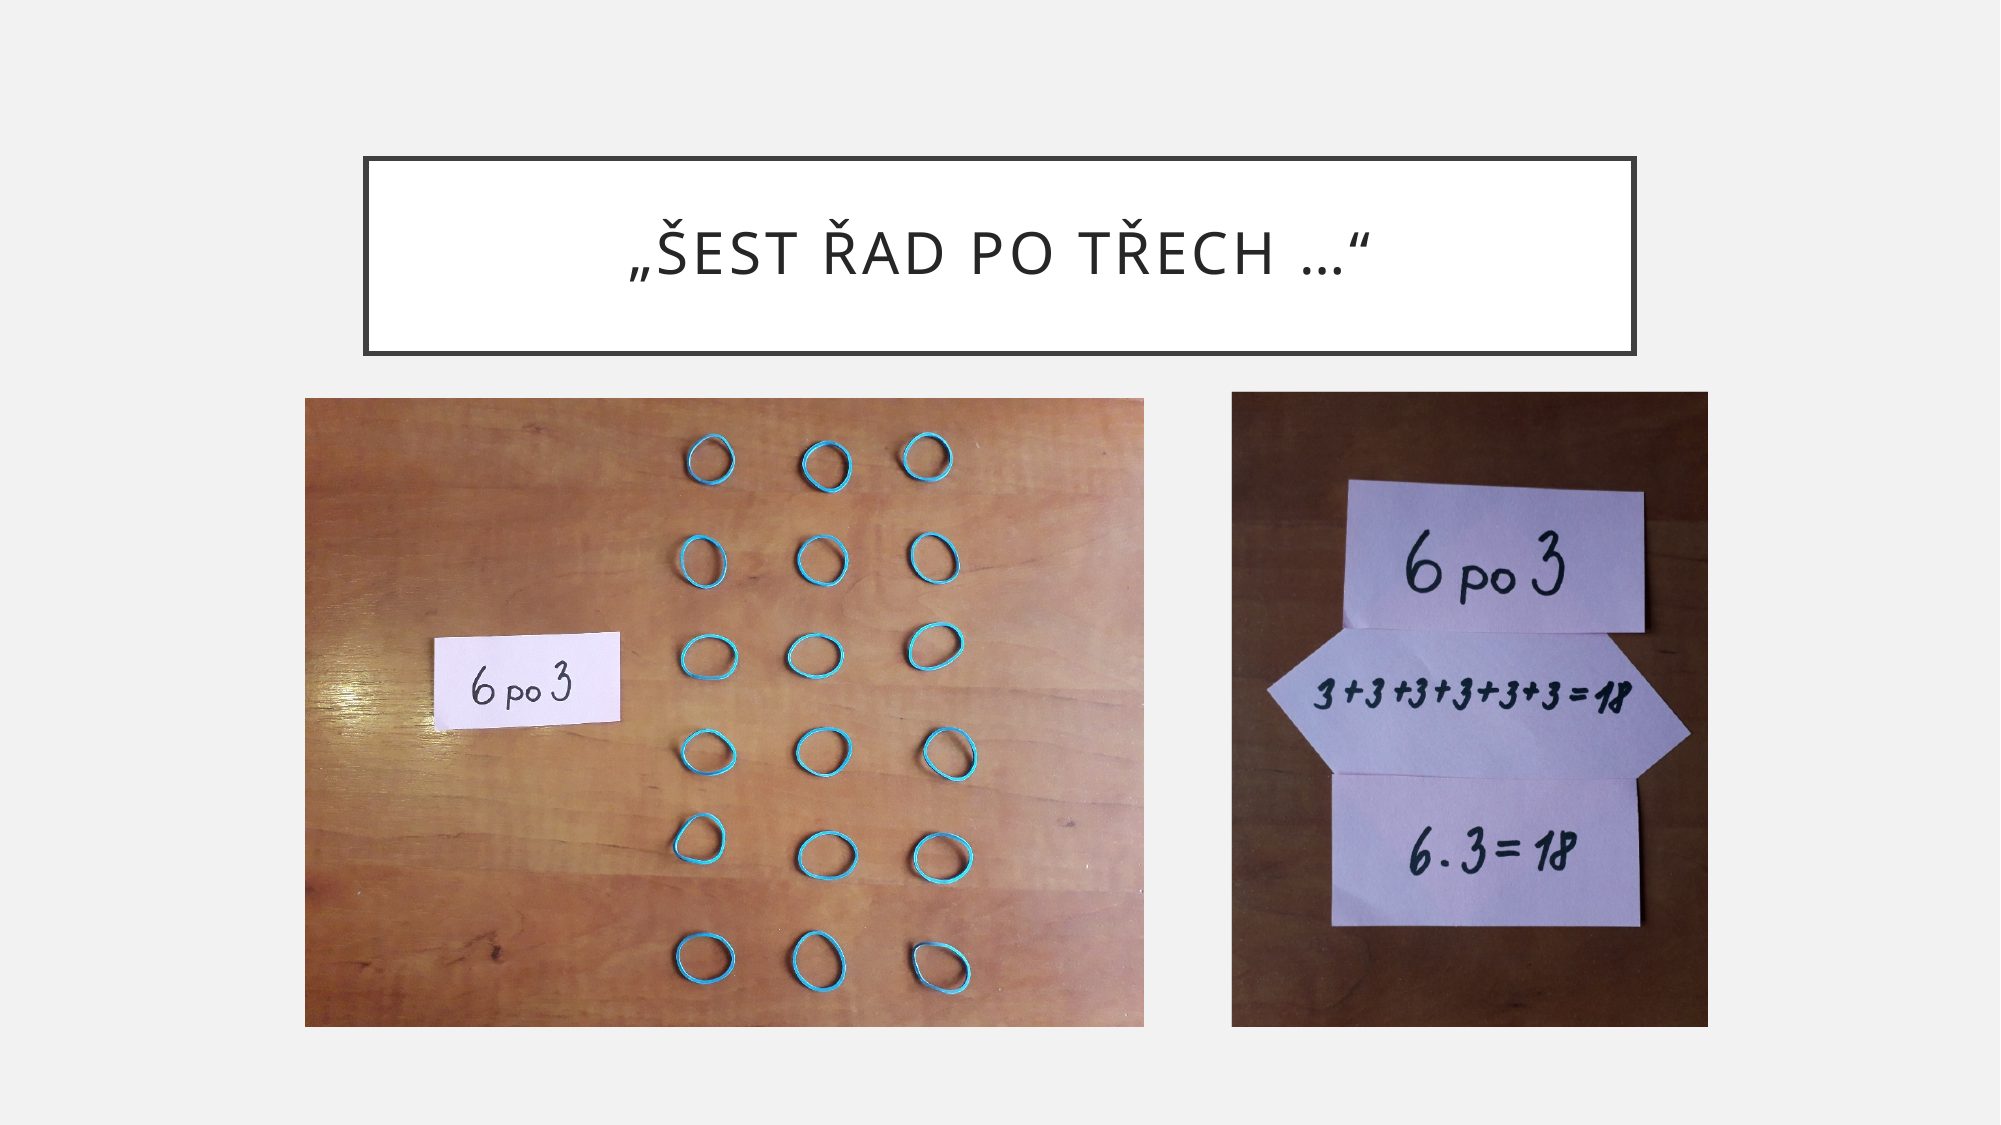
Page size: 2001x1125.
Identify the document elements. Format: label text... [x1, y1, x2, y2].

title „Šest řad po třech …“ [363, 156, 1637, 356]
picture [1232, 392, 1708, 470]
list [305, 397, 1144, 1027]
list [1152, 470, 1788, 948]
picture [1232, 948, 1708, 1026]
